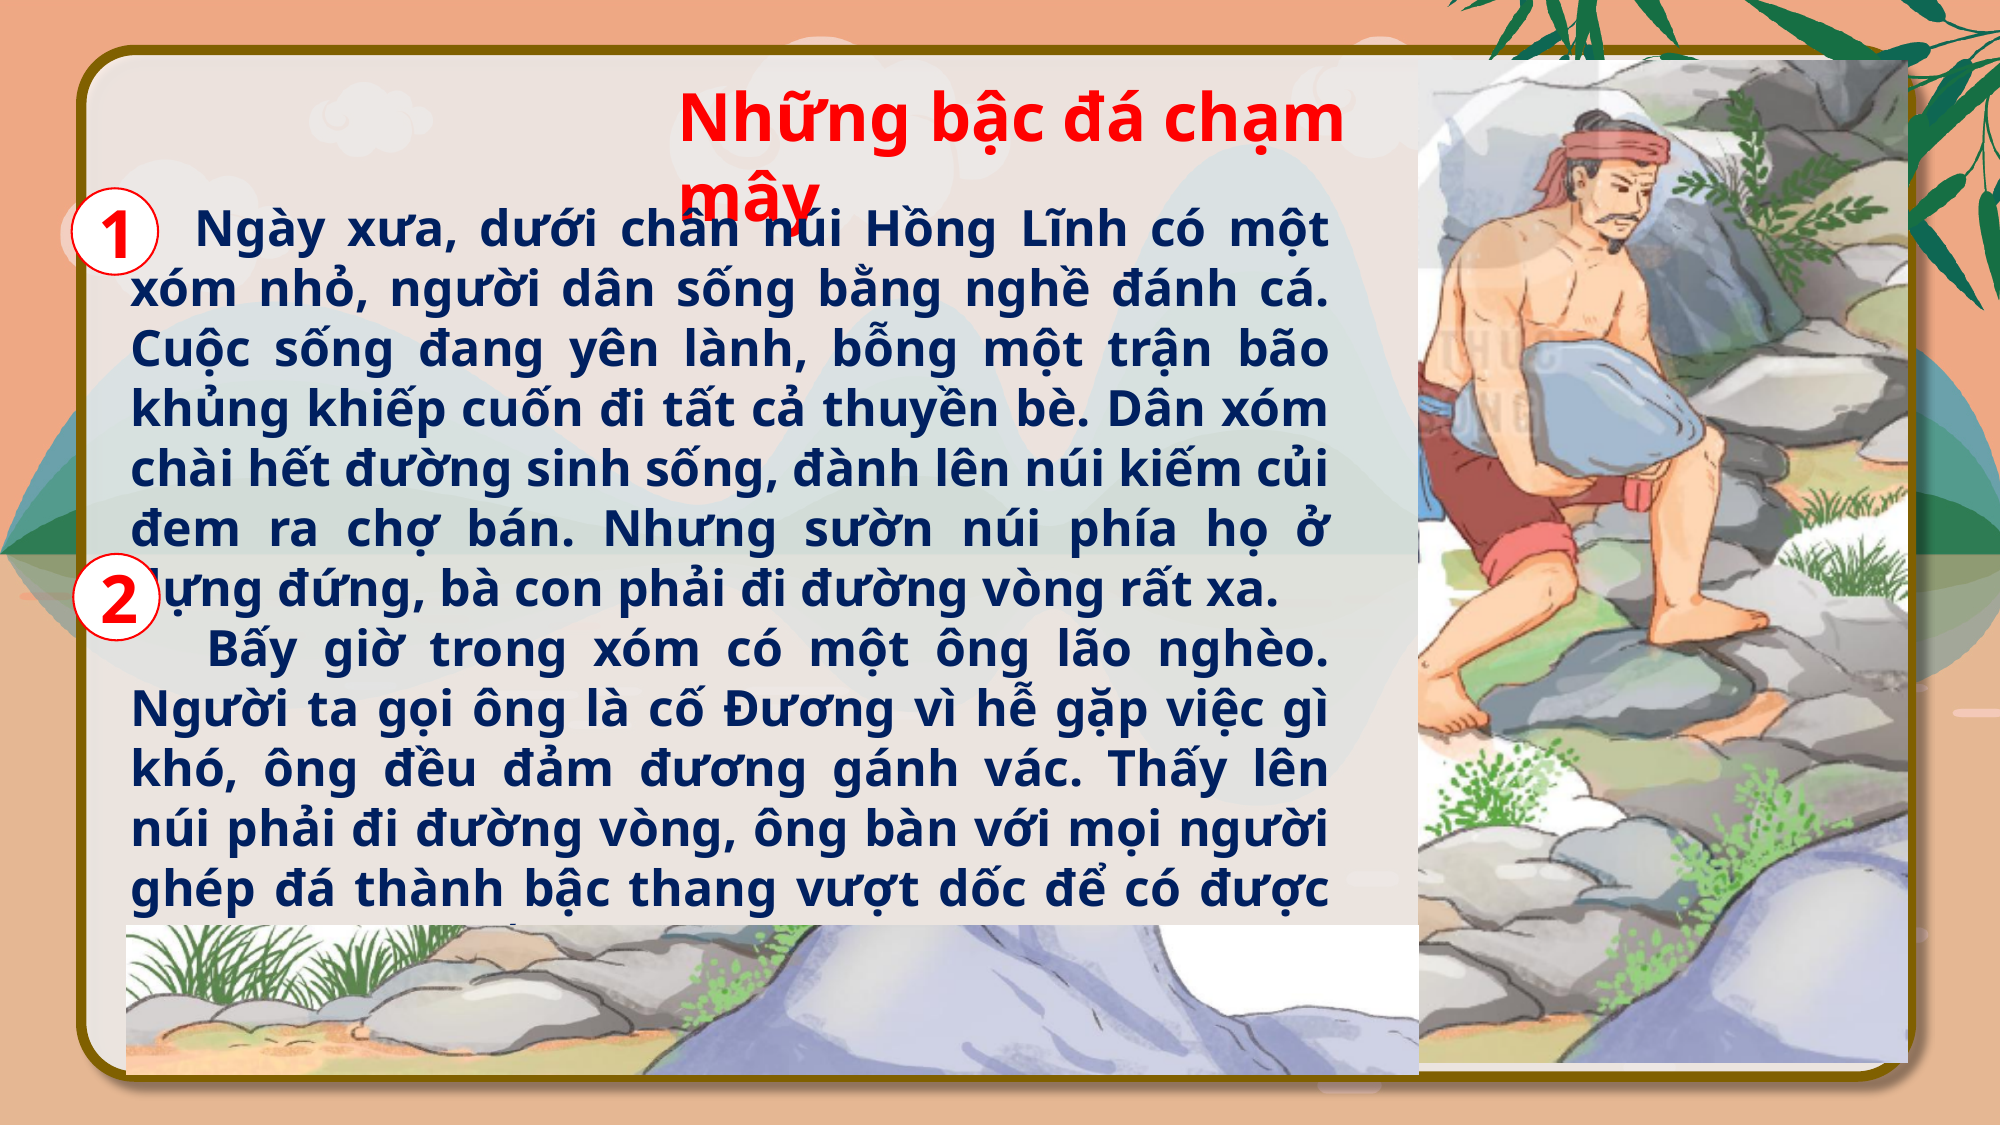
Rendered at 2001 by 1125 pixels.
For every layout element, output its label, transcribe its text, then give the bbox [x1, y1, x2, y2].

text_box 2 [72, 552, 161, 642]
picture [0, 0, 2000, 1125]
text_box 1 [70, 187, 160, 276]
text_box Những bậc đá chạm mây [662, 67, 1418, 242]
text_box Ngày xưa, dưới chân núi Hồng Lĩnh có một xóm nhỏ, người dân sống bằng nghề đánh cá. Cuộc sống đang yên lành, bỗng một trận bão khủng khiếp cuốn đi tất cả thuyền bè. Dân xóm chài hết đường sinh sống, đành lên núi kiếm củi đem ra chợ bán. Nhưng sườn núi phía họ ở dựng đứng, bà con phải đi đường vòng rất xa. Bấy giờ trong xóm có một ông lão nghèo. Người ta gọi ông là cố Đương vì hễ gặp việc gì khó, ông đều đảm đương gánh vác. Thấy lên núi phải đi đường vòng, ông bàn với mọi người ghép đá thành bậc thang vượt dốc để có được con đường ngắn như mong muốn. Ai nấy đều lắc đầu bảo việc ấy khó lắm, không làm được. [115, 188, 1346, 1044]
